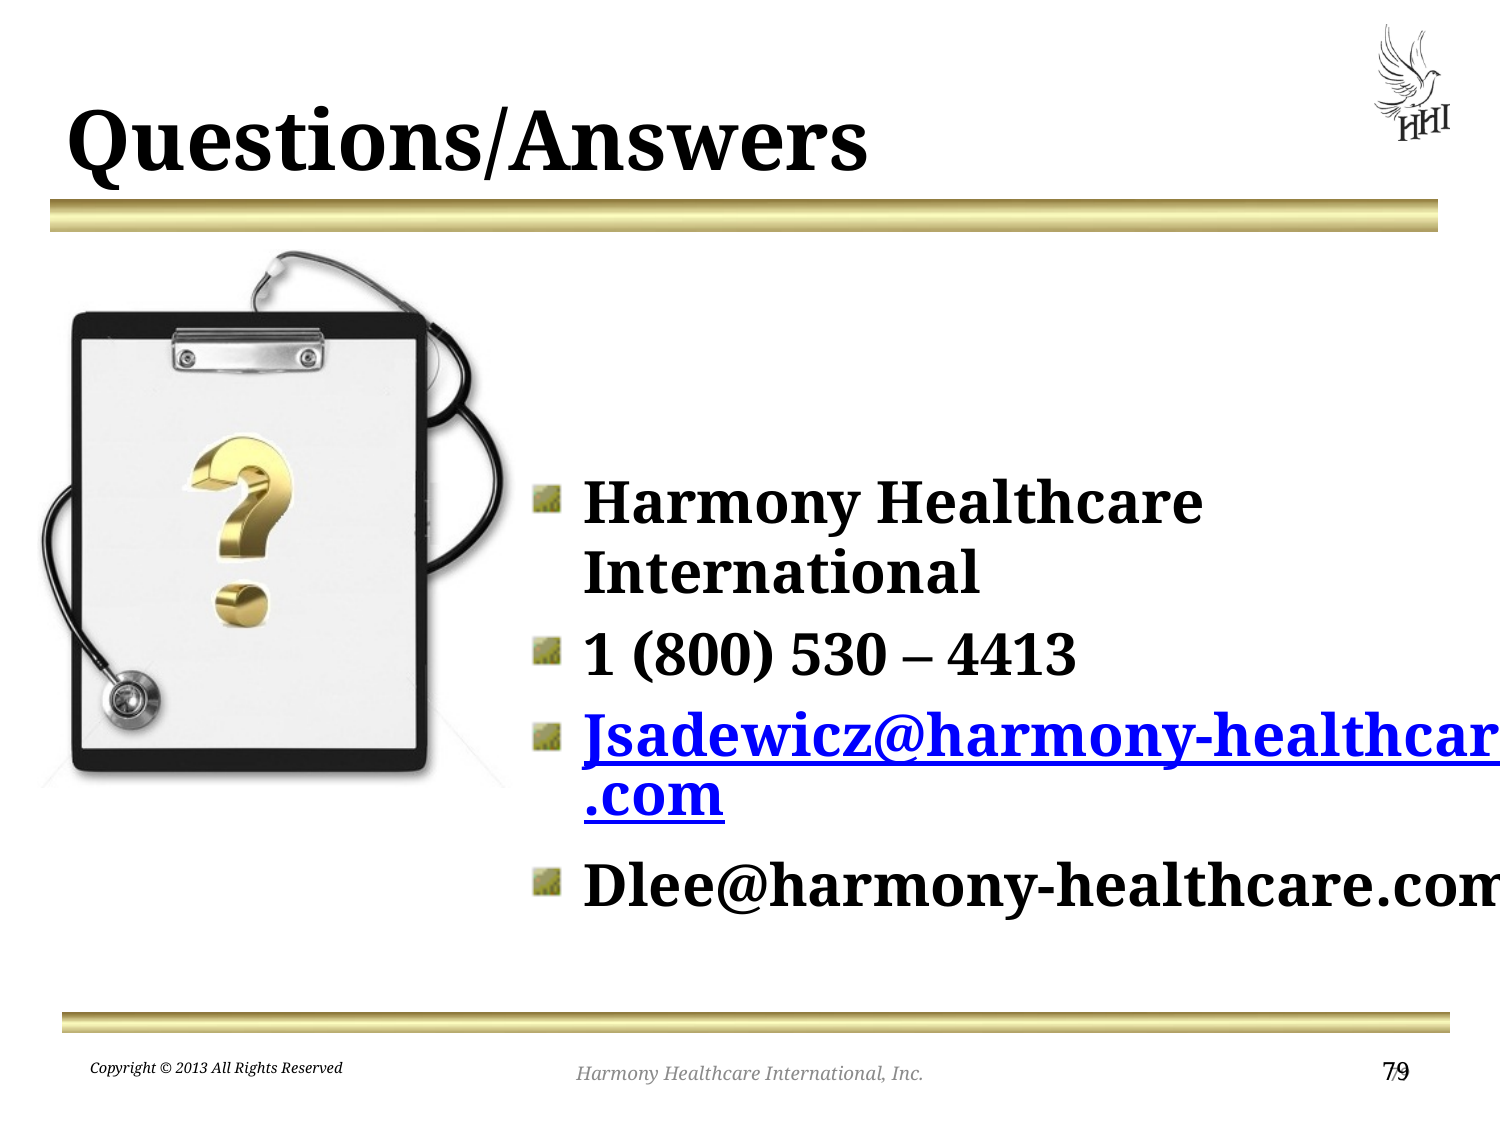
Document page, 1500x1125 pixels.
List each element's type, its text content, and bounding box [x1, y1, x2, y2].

picture [527, 717, 569, 759]
list Harmony Healthcare International 1 (800) 530 – 4413 Jsadewicz@harmony-healthcare.com Dlee@harmony-healthcare.com [512, 457, 1500, 1125]
title Questions/Answers [49, 62, 1401, 213]
picture [527, 862, 569, 904]
text_box Harmony Healthcare International, Inc. [512, 1042, 988, 1103]
picture [37, 249, 516, 788]
picture [1374, 24, 1450, 141]
picture [50, 199, 1438, 232]
picture [62, 1012, 512, 1033]
picture [527, 479, 569, 521]
picture [527, 631, 569, 673]
slide_number 79 [1074, 1042, 1425, 1103]
slide_number Copyright © 2013 All Rights Reserved [75, 1037, 425, 1098]
